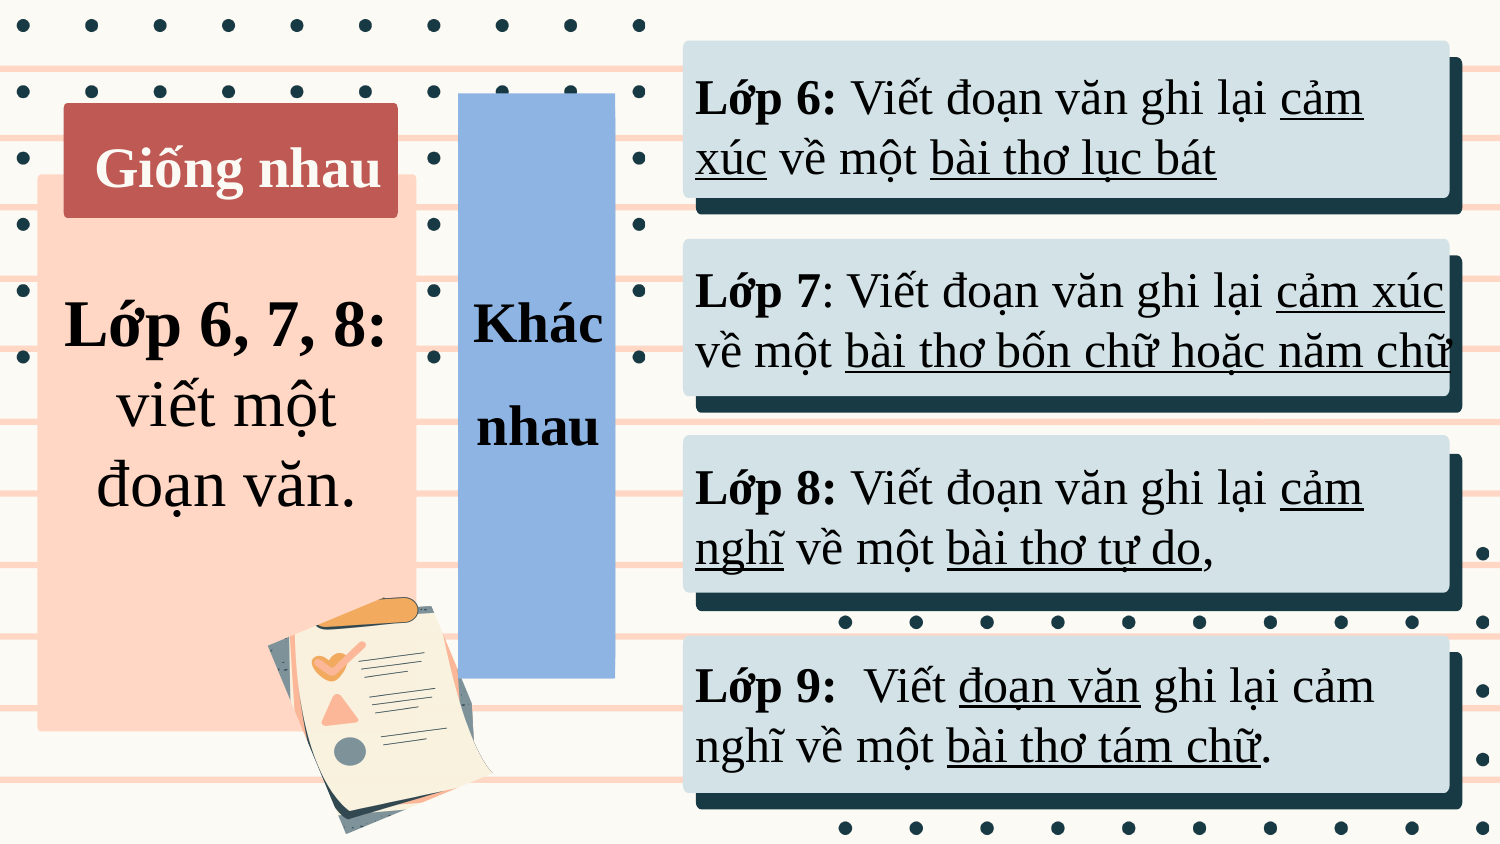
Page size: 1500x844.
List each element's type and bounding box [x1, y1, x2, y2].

text_box [16, 18, 646, 364]
text_box [306, 581, 500, 835]
text_box [838, 546, 1490, 844]
text_box [37, 174, 417, 732]
text_box [63, 102, 399, 219]
text_box [695, 255, 1463, 413]
text_box [695, 56, 1463, 215]
text_box [457, 93, 616, 679]
text_box [682, 635, 1450, 794]
text_box [695, 651, 1463, 810]
text_box [682, 434, 1450, 593]
text_box [682, 40, 1450, 199]
text_box [682, 238, 1450, 397]
text_box [695, 453, 1463, 612]
